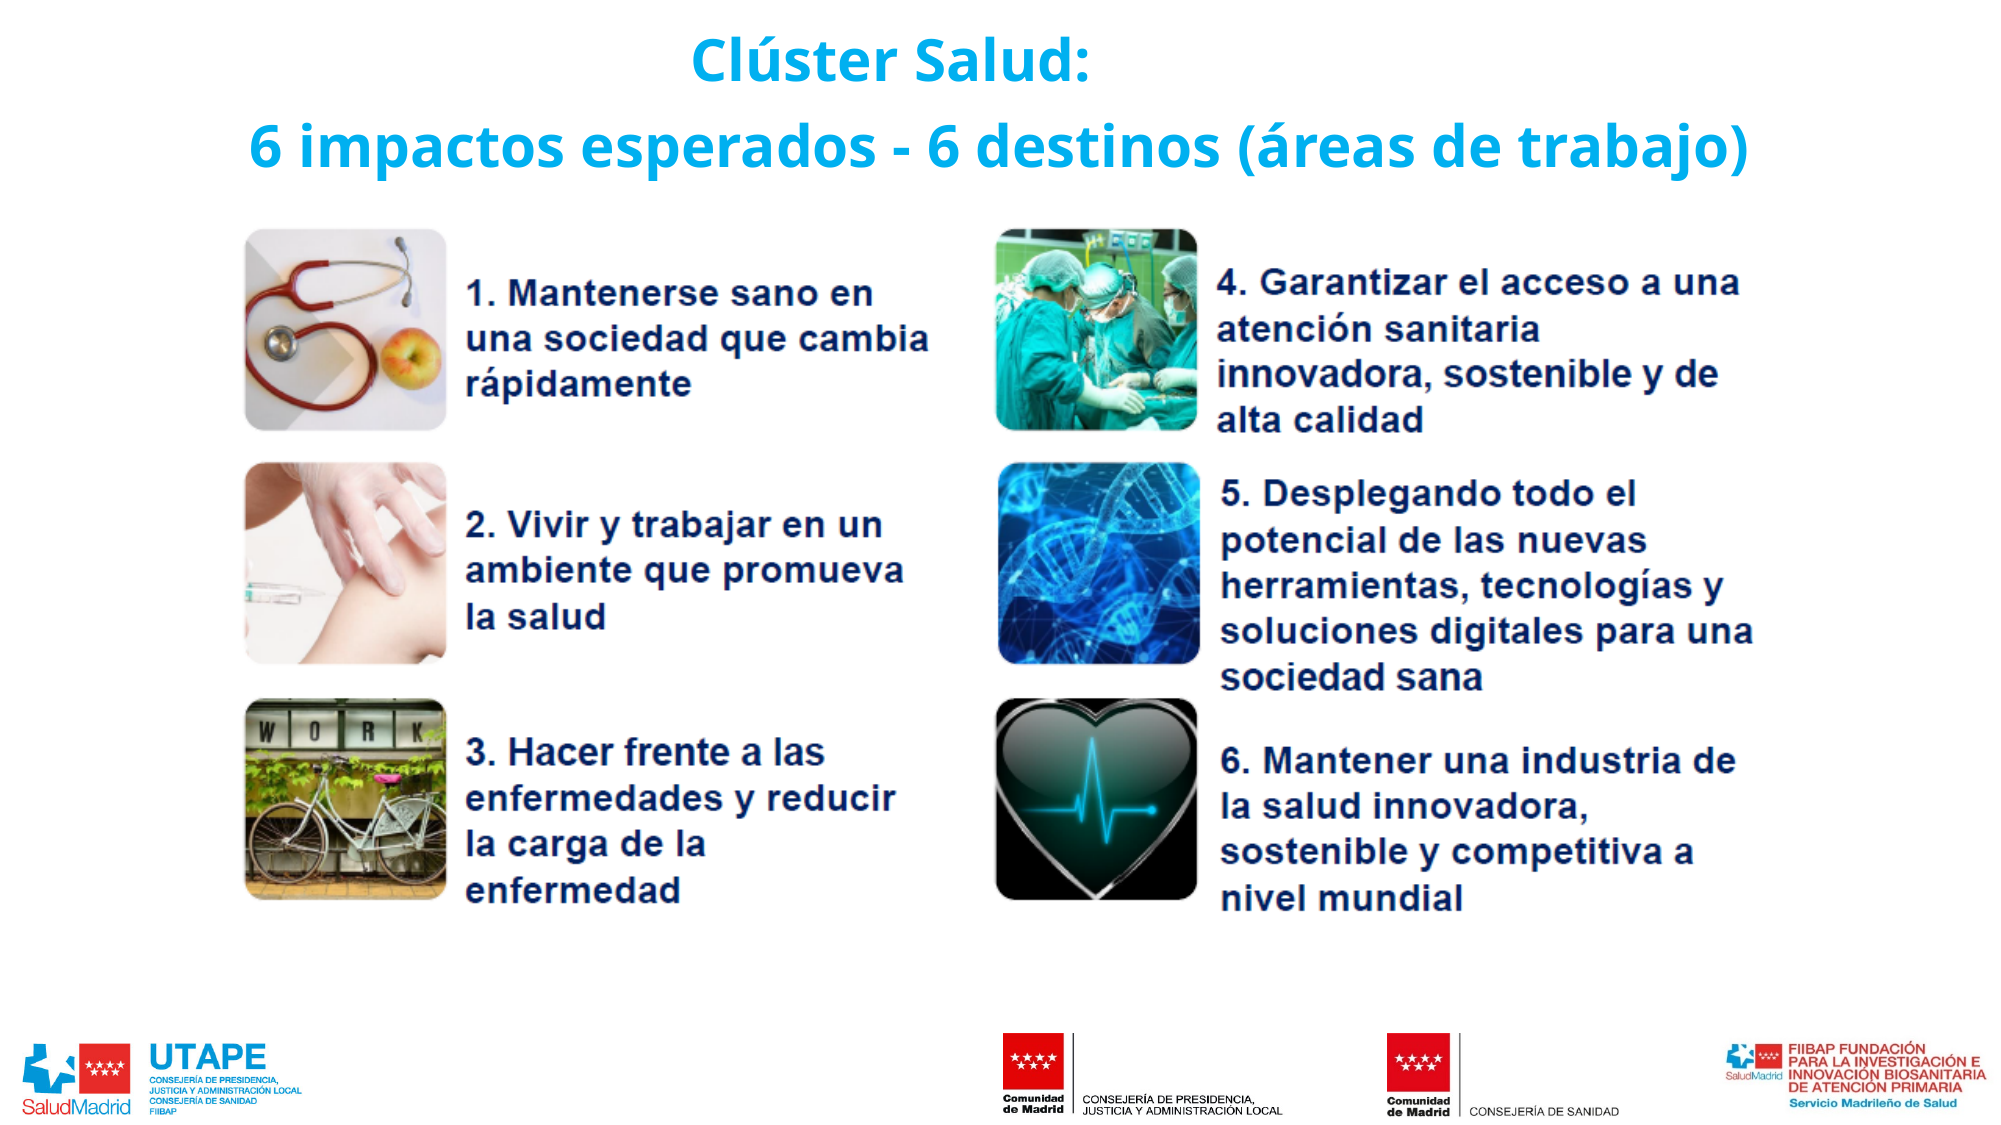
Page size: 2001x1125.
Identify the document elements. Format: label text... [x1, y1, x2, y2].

picture [1003, 1033, 1285, 1117]
picture [1712, 1030, 2000, 1118]
text_box 6 impactos esperados - 6 destinos (áreas de trabajo) [235, 101, 1765, 187]
picture [221, 206, 1779, 919]
text_box Clúster Salud: [675, 15, 1106, 101]
picture [12, 1033, 315, 1125]
picture [1387, 1033, 1619, 1119]
